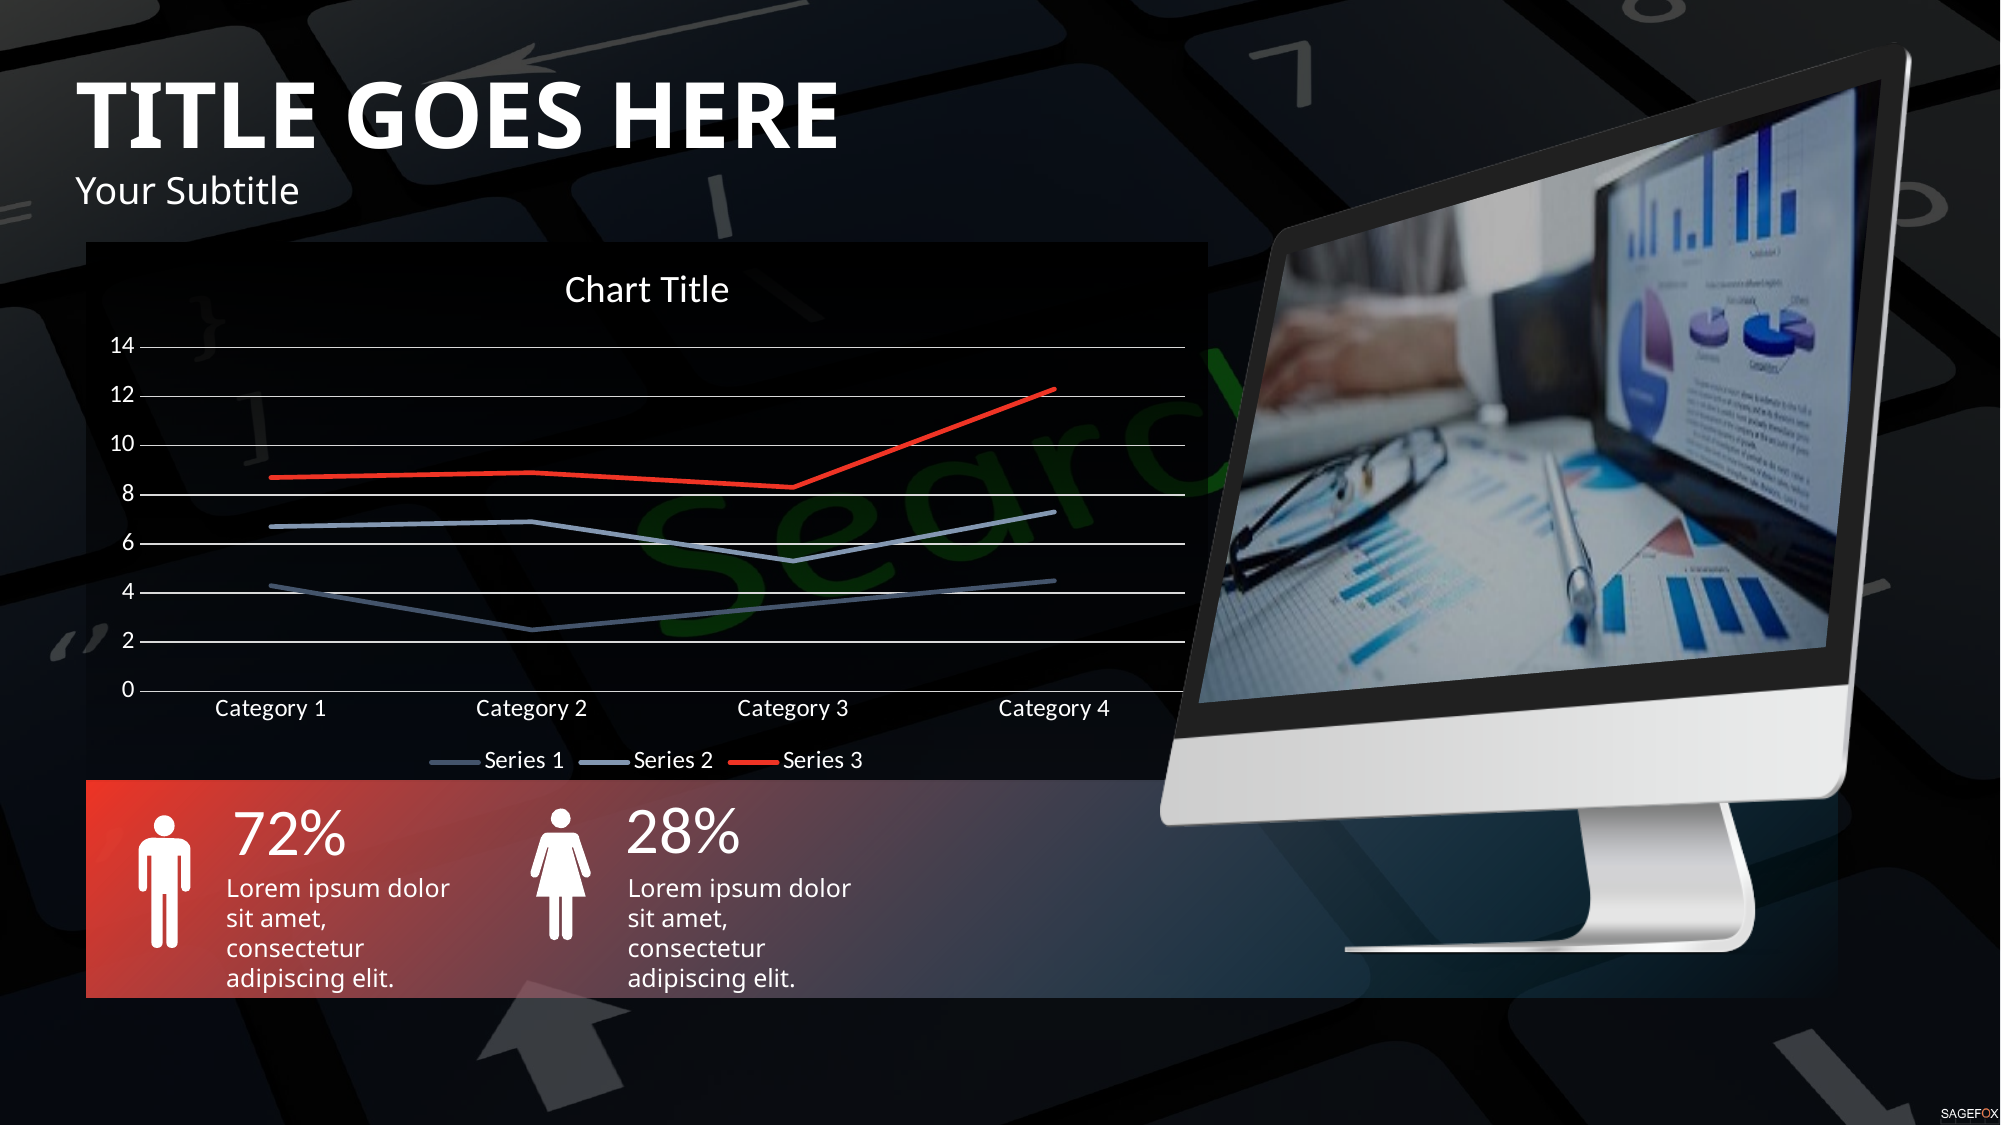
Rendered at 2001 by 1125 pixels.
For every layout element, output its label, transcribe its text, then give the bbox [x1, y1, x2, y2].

text_box Lorem ipsum dolor sit amet, consectetur adipiscing elit. [612, 865, 869, 1000]
text_box [369, 782, 612, 998]
text_box TITLE GOES HERE Your Subtitle [60, 49, 1036, 220]
text_box Lorem ipsum dolor sit amet, consectetur adipiscing elit. [211, 865, 468, 1000]
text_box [529, 808, 592, 941]
picture [0, 0, 2001, 1125]
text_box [138, 815, 191, 948]
text_box 28% [605, 782, 762, 875]
chart [86, 242, 1160, 782]
text_box 72% [211, 782, 369, 865]
text_box [762, 782, 1160, 998]
text_box [86, 782, 211, 998]
